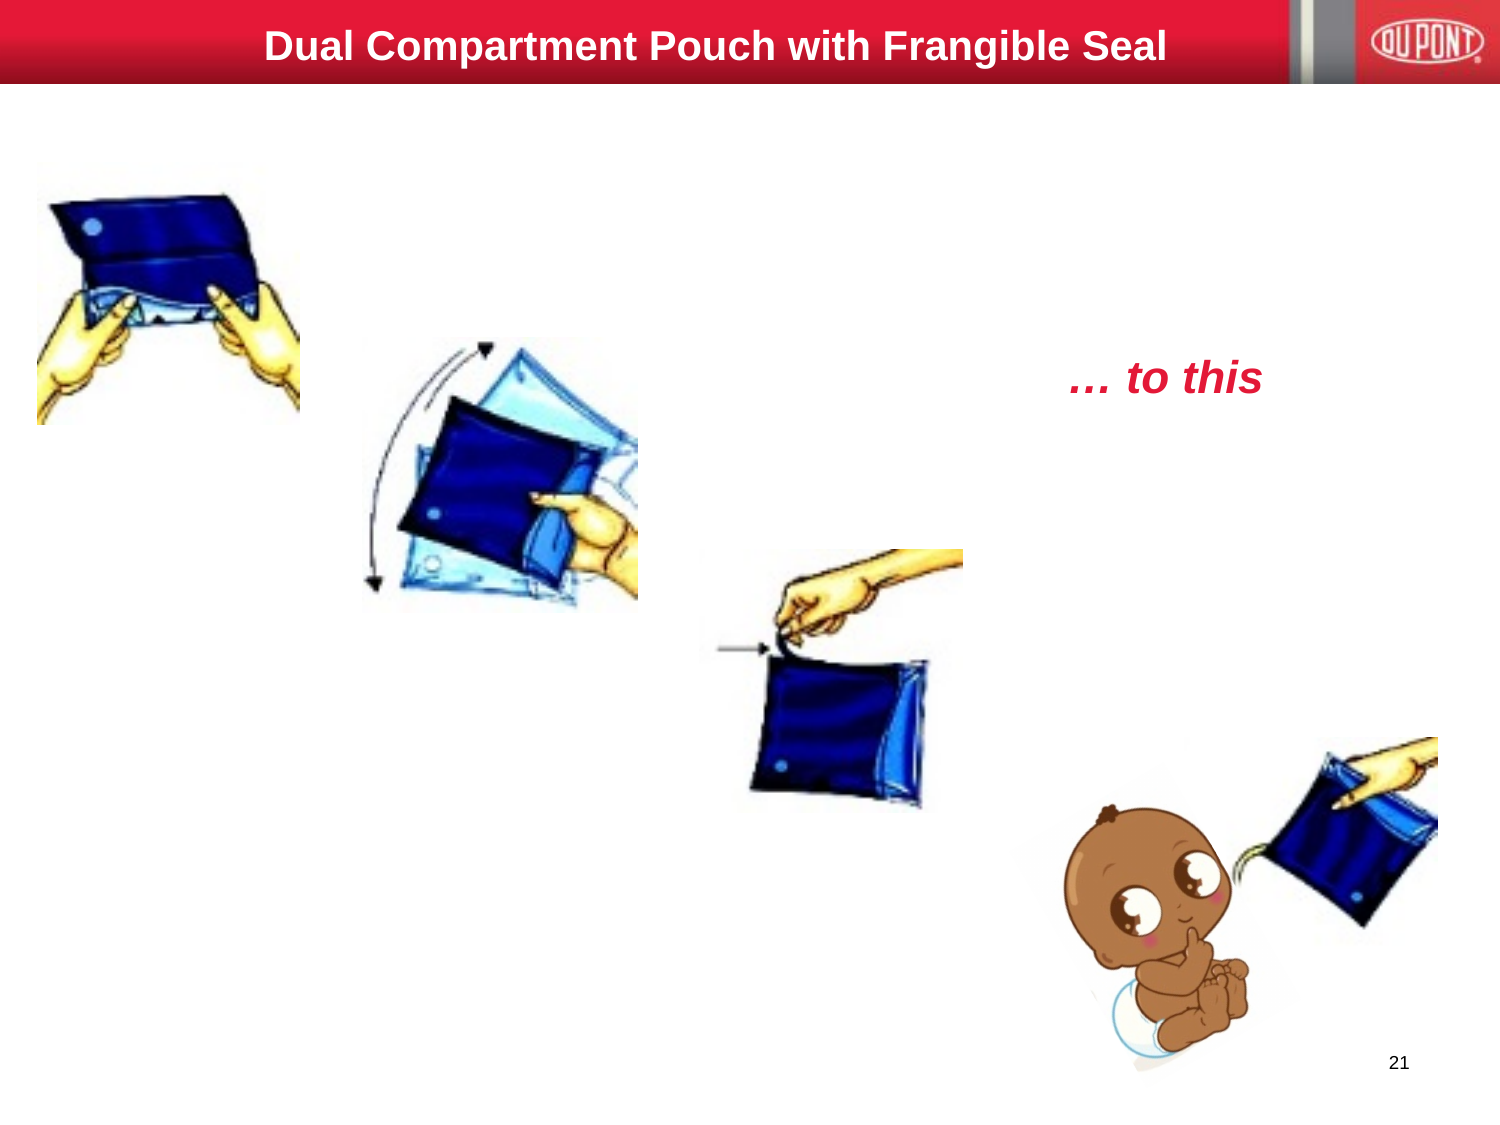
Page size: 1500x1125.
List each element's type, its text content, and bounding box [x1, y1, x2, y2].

picture [362, 337, 638, 613]
slide_number 21 [1335, 1031, 1425, 1092]
picture [0, 0, 1500, 84]
title … to this [902, 281, 1348, 469]
picture [37, 162, 301, 426]
text_box Dual Compartment Pouch with Frangible Seal [249, 11, 1183, 77]
picture [1011, 737, 1438, 1087]
picture [699, 549, 963, 813]
